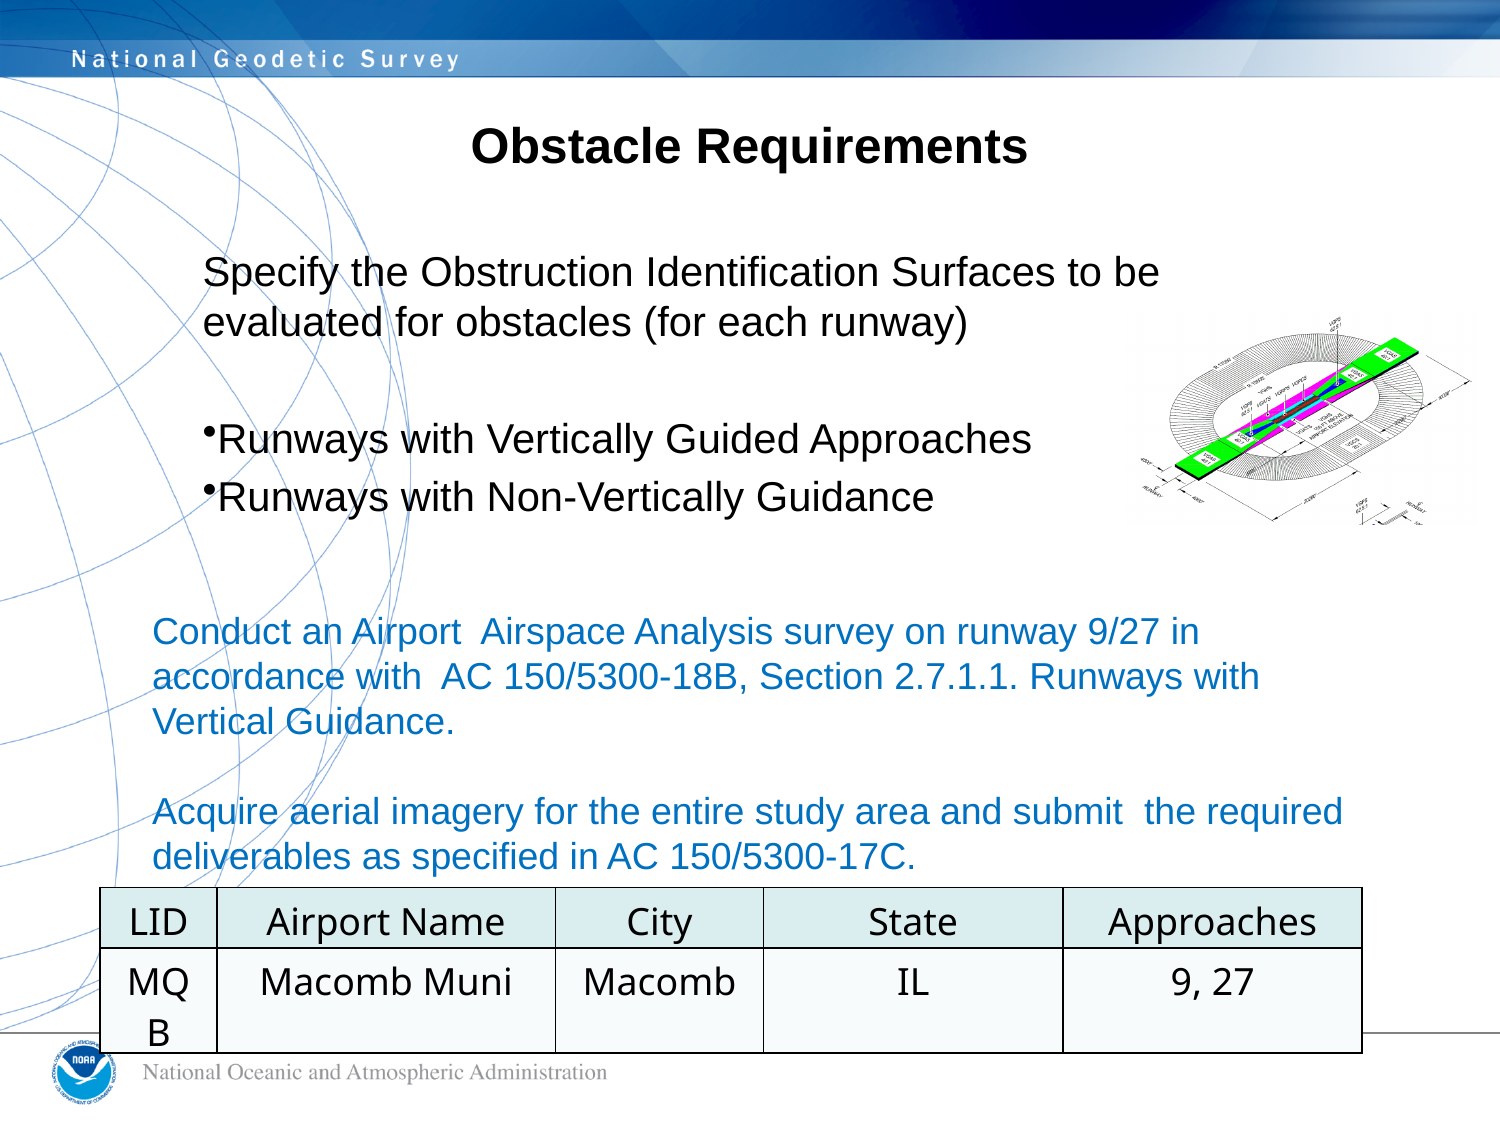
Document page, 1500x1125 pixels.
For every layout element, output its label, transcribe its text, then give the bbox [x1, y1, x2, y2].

table_cell MQB [101, 949, 216, 1052]
table_header State [764, 888, 1062, 947]
text_box [199, 449, 1338, 599]
table_cell 9, 27 [1064, 949, 1361, 1052]
table_cell IL [764, 949, 1062, 1052]
table_header Airport Name [218, 888, 555, 947]
title Obstacle Requirements [0, 75, 1500, 213]
table_header Approaches [1064, 888, 1361, 947]
table_cell Macomb [556, 949, 763, 1052]
table_cell Macomb Muni [218, 949, 555, 1052]
list Specify the Obstruction Identification Surfaces to be evaluated for obstacles (for each runway) Runways with Vertically Guided Approaches Runways with Non-Vertically Guidance [187, 237, 1363, 599]
table_header City [556, 888, 763, 947]
picture [0, 213, 1500, 1125]
picture [0, 0, 1500, 75]
text_box Conduct an Airport Airspace Analysis survey on runway 9/27 in accordance with AC 150/5300-18B, Section 2.7.1.1. Runways with Vertical Guidance. Acquire aerial imagery for the entire study area and submit the required deliverables as specified in AC 150/5300-17C. [137, 599, 1400, 885]
table_header LID [101, 888, 216, 947]
